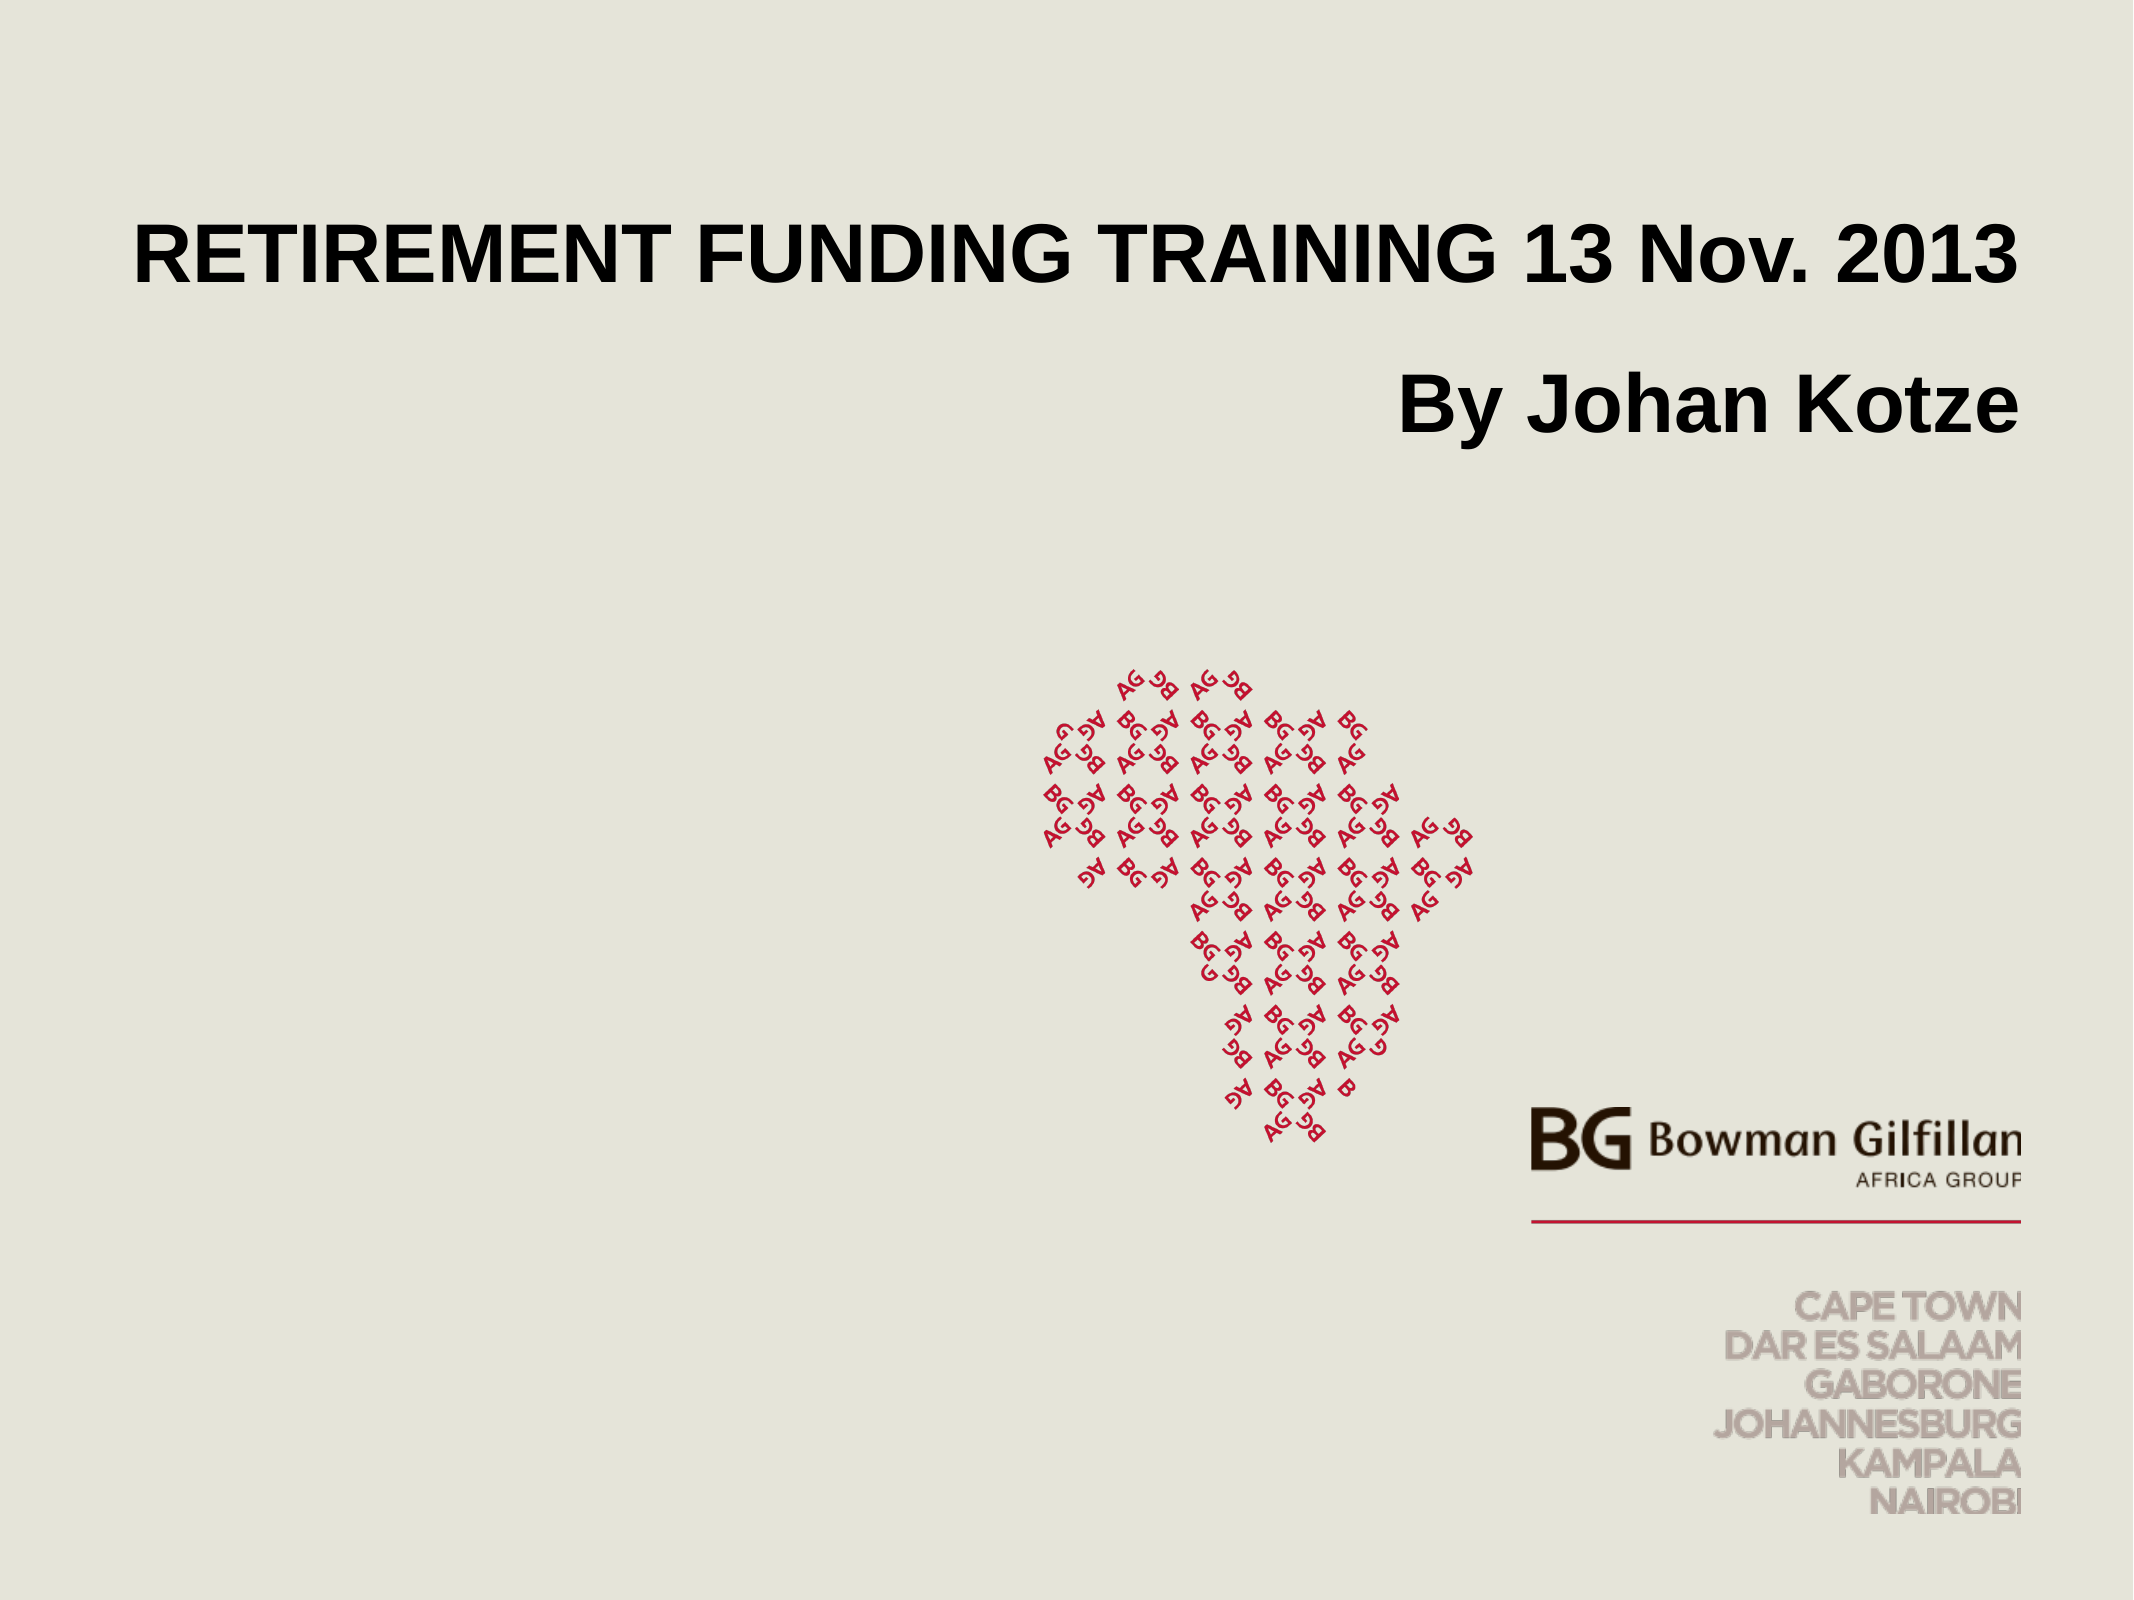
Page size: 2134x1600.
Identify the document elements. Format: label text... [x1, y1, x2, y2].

picture [1043, 669, 1473, 1143]
title RETIREMENT FUNDING TRAINING 13 Nov. 2013 By Johan Kotze [112, 224, 2021, 308]
